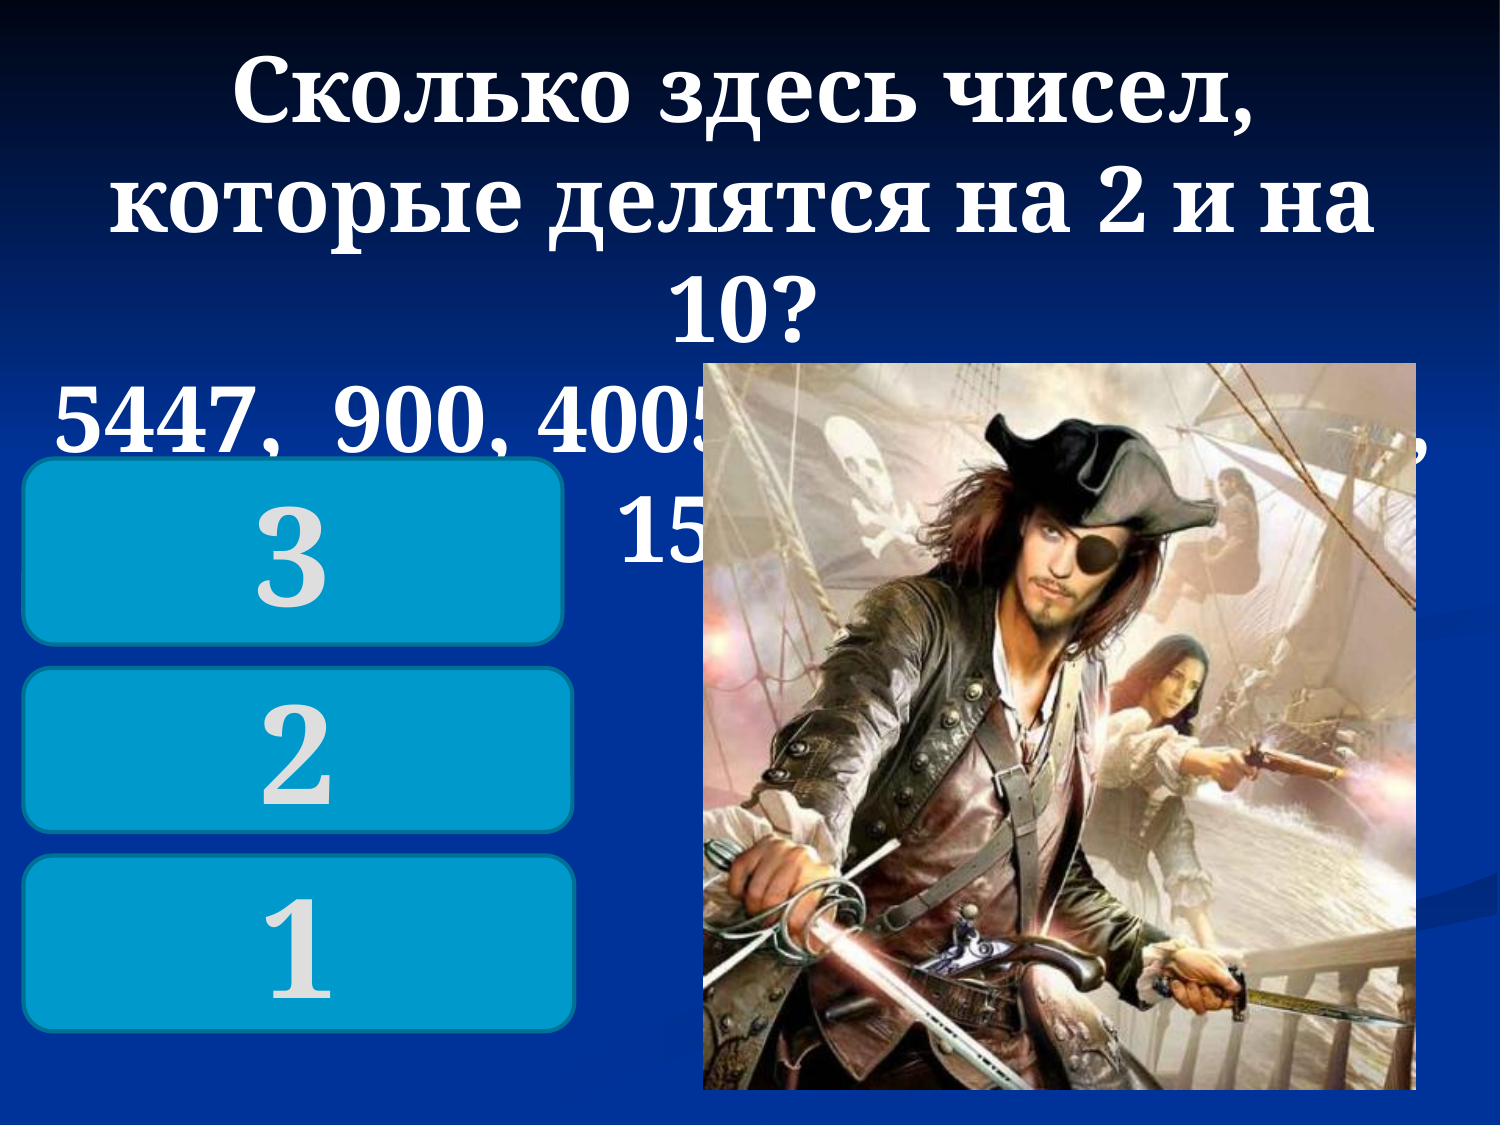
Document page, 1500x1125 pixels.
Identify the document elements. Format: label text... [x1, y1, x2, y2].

text_box Сколько здесь чисел, которые делятся на 2 и на 10? 5447, 900, 4005, 99309, 420340, 15345 [23, 23, 1465, 434]
picture [702, 363, 1416, 1091]
text_box 2 [21, 665, 575, 835]
text_box 1 [21, 853, 577, 1034]
text_box 3 [21, 456, 565, 647]
